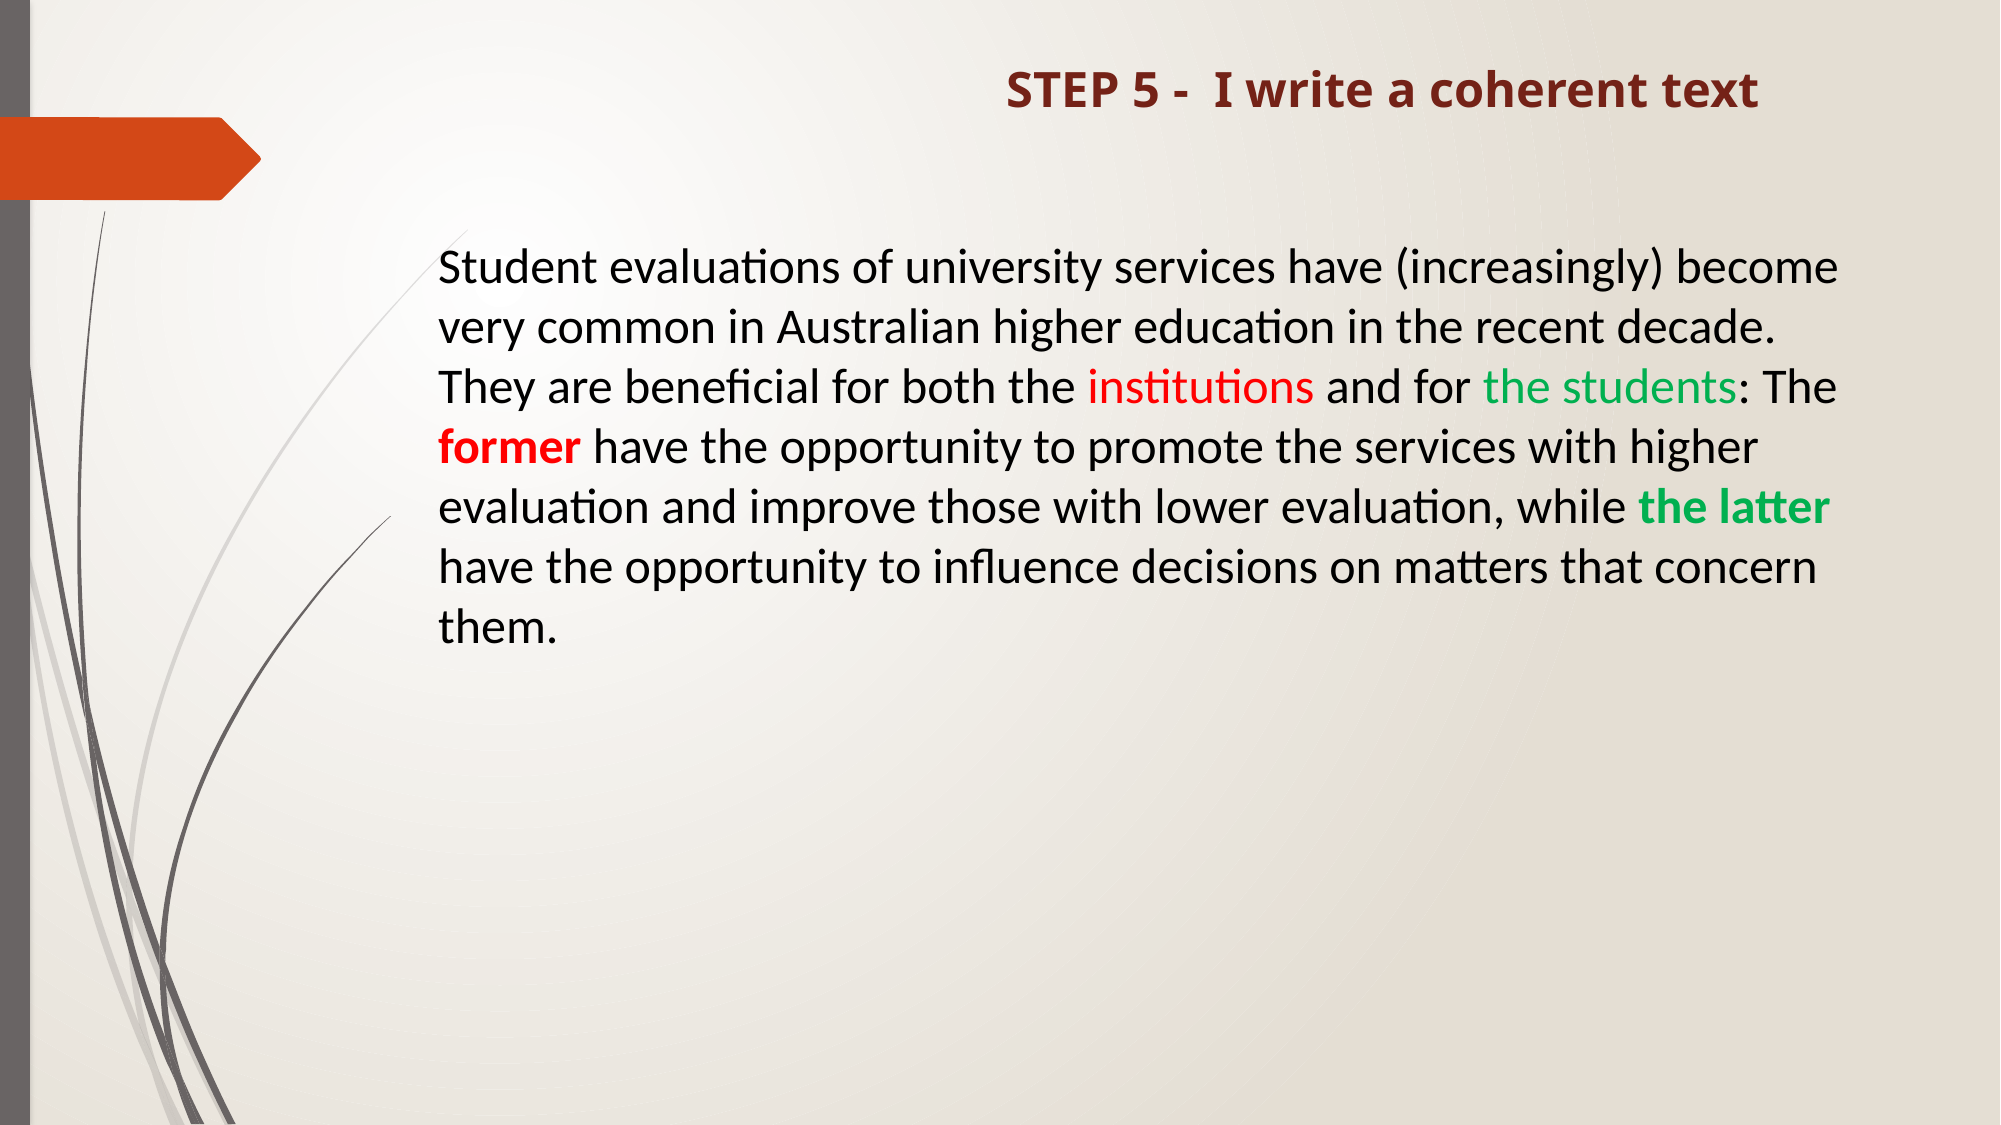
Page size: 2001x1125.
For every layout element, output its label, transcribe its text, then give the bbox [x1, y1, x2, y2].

title STEP 5 - I write a coherent text [803, 50, 1964, 184]
list Student evaluations of university services have (increasingly) become very common in Australian higher education in the recent decade. They are beneficial for both the institutions and for the students: The former have the opportunity to promote the services with higher evaluation and improve those with lower evaluation, while the latter have the opportunity to influence decisions on matters that concern them. [423, 226, 1892, 1015]
